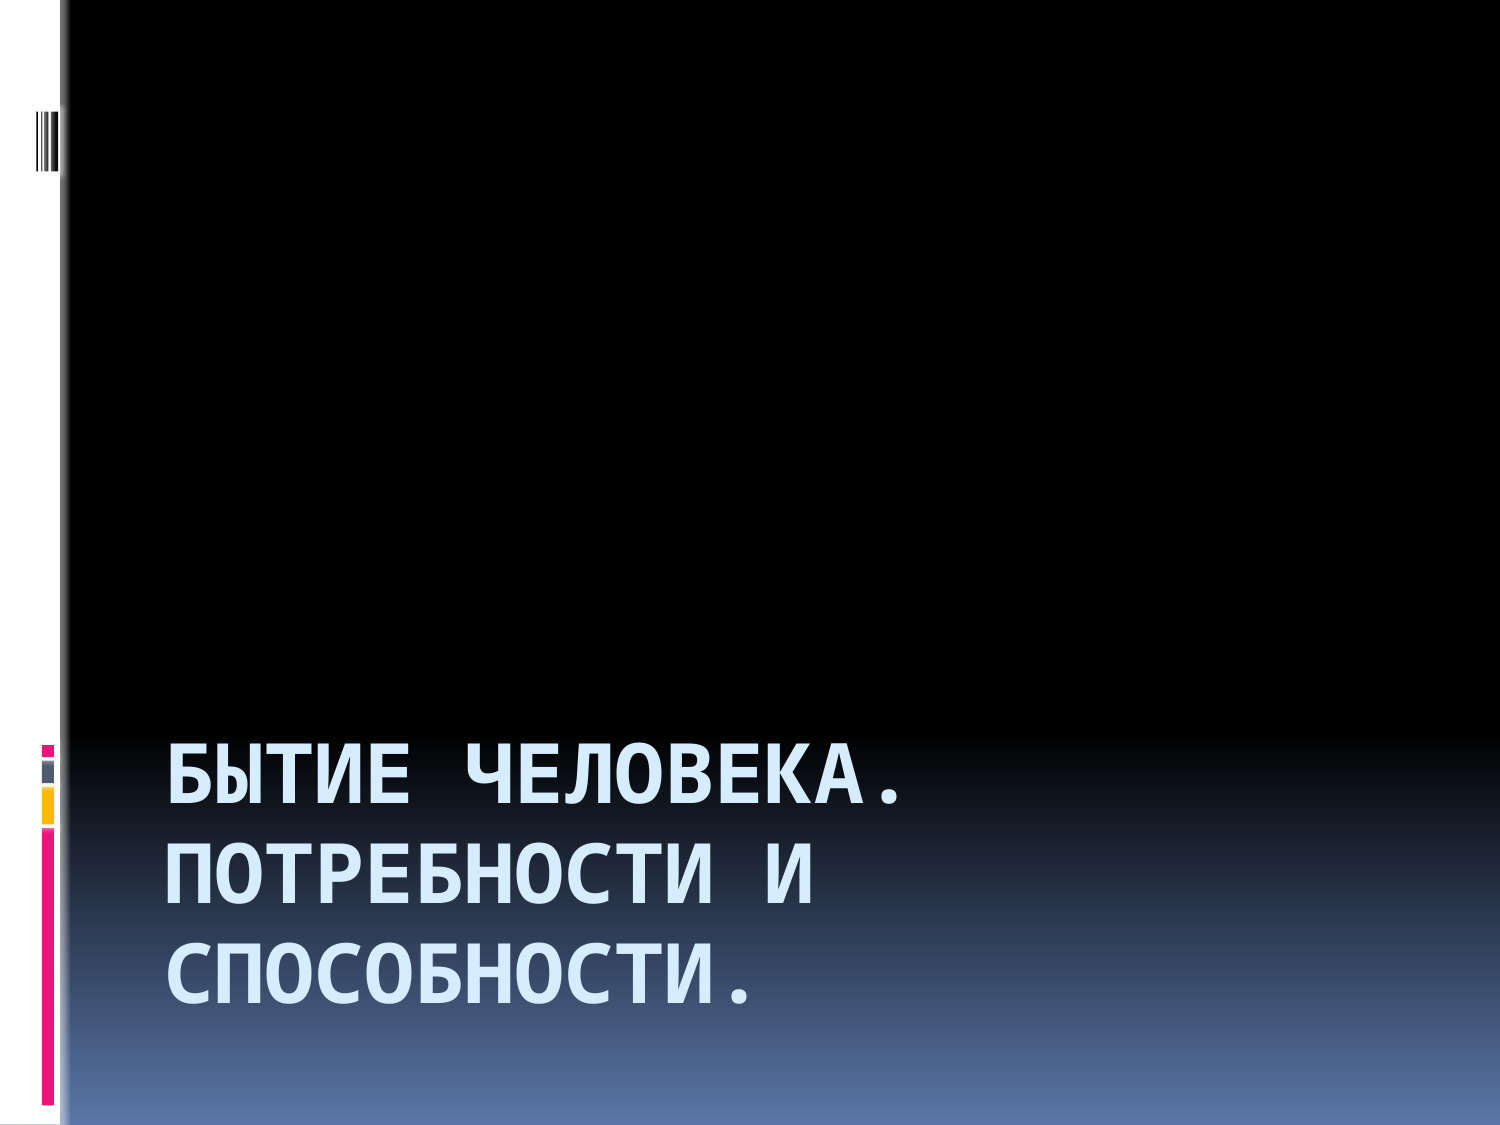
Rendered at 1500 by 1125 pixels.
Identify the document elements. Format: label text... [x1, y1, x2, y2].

title Бытие человека. Потребности и способности. [150, 712, 1425, 1037]
